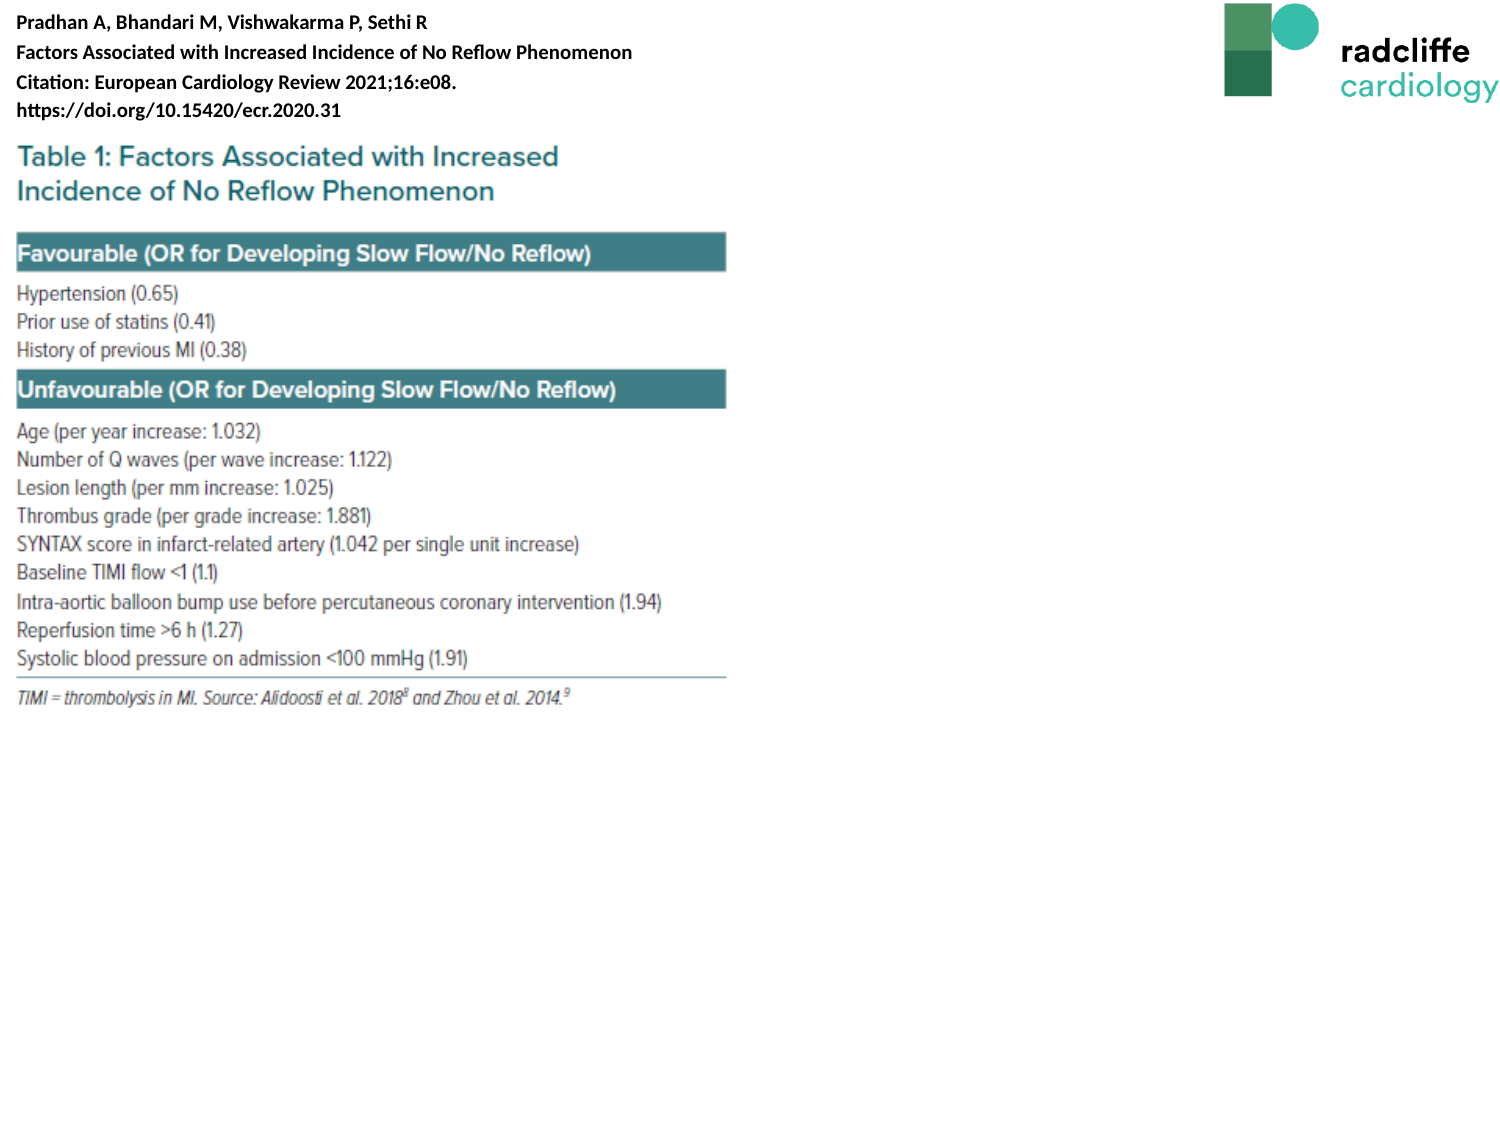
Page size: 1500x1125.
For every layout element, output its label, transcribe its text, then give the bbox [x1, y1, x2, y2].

picture [1, 124, 744, 730]
text_box Factors Associated with Increased Incidence of No Reflow Phenomenon [1, 31, 1224, 60]
picture [1224, 1, 1499, 104]
text_box Pradhan A, Bhandari M, Vishwakarma P, Sethi R [1, 1, 939, 31]
text_box https://doi.org/10.15420/ecr.2020.31 [1, 89, 1500, 129]
text_box Citation: European Cardiology Review 2021;16:e08. [1, 60, 1224, 89]
